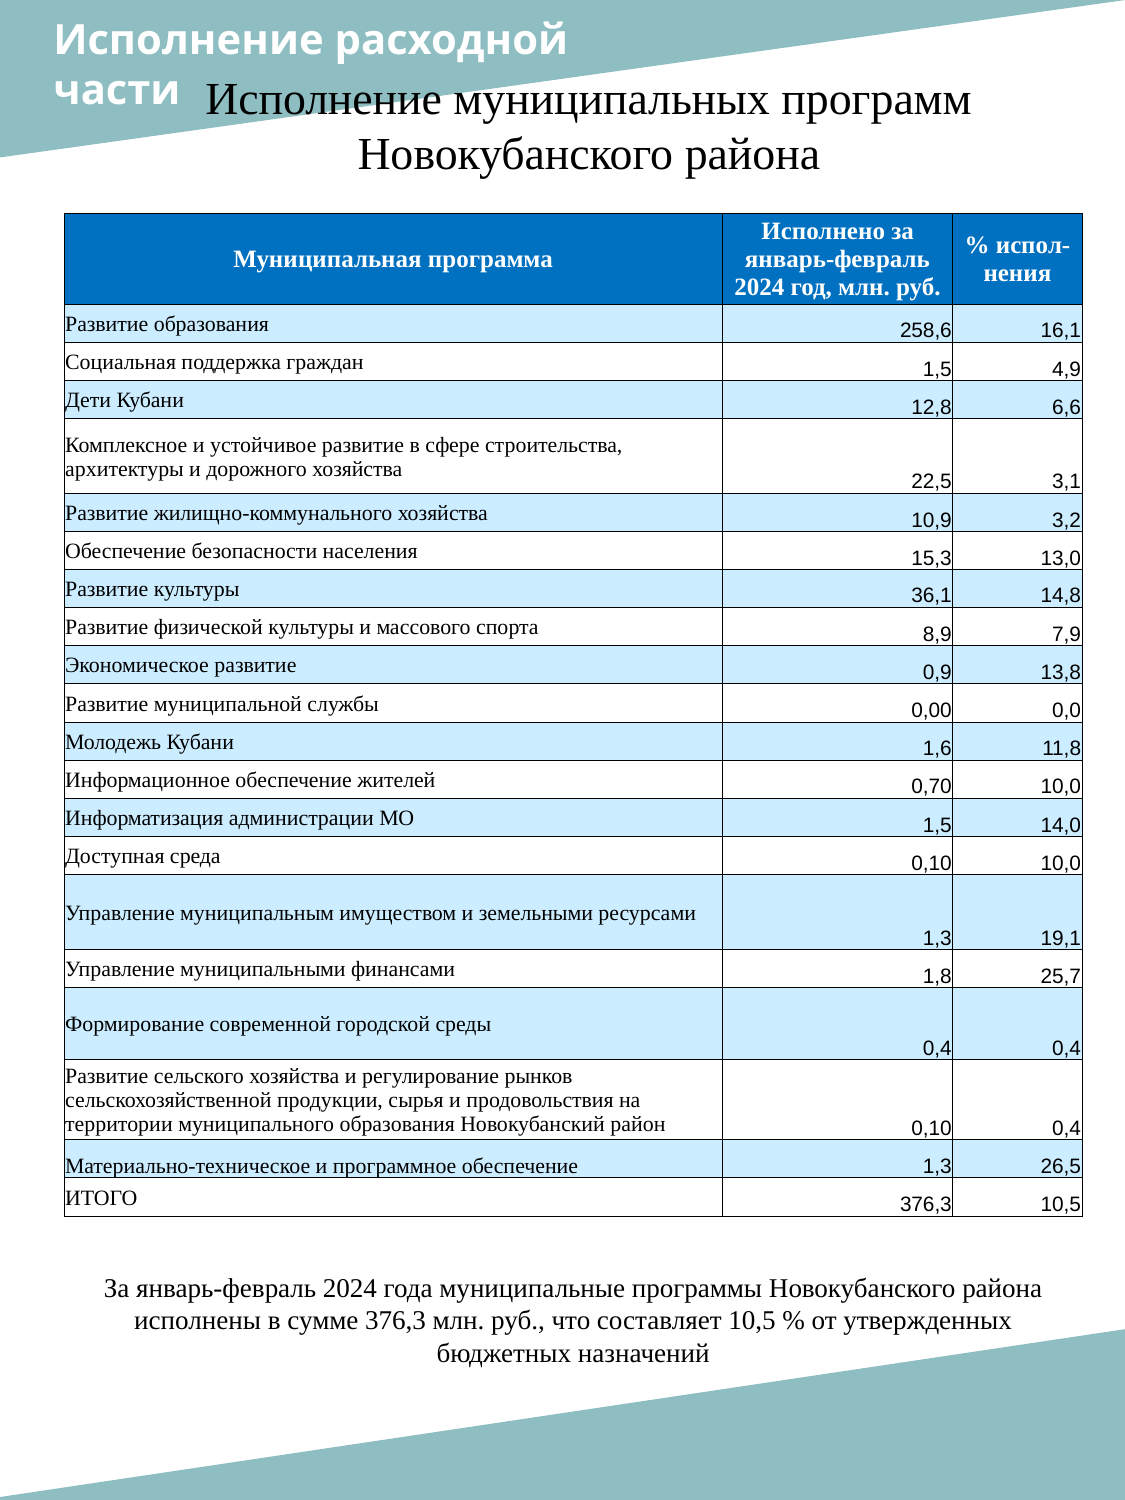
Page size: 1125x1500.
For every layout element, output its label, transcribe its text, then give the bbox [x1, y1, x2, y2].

text_box [0, 1327, 1125, 1500]
table_cell 1,3 [723, 1140, 952, 1177]
table_cell 15,3 [723, 532, 952, 569]
table_cell Управление муниципальным имуществом и земельными ресурсами [65, 875, 722, 949]
table_cell 1,5 [723, 799, 952, 836]
table_cell 8,9 [723, 608, 952, 645]
table_cell ИТОГО [65, 1178, 722, 1216]
table_cell 376,3 [723, 1178, 952, 1216]
table_cell 16,1 [953, 305, 1082, 342]
table_cell 1,8 [723, 950, 952, 987]
table_cell 22,5 [723, 419, 952, 493]
table_cell 3,2 [953, 494, 1082, 531]
table_cell Социальная поддержка граждан [65, 343, 722, 380]
table_cell Молодежь Кубани [65, 723, 722, 760]
text_box Исполнение расходной части [38, 5, 770, 121]
table_cell 0,9 [723, 646, 952, 683]
table_cell Экономическое развитие [65, 646, 722, 683]
table_cell 25,7 [953, 950, 1082, 987]
table_cell Развитие образования [65, 305, 722, 342]
text_box За январь-февраль 2024 года муниципальные программы Новокубанского района исполнены в сумме 376,3 млн. руб., что составляет 10,5 % от утвержденных бюджетных назначений [64, 1262, 1083, 1375]
table_cell 10,5 [953, 1178, 1082, 1216]
table_cell 10,0 [953, 837, 1082, 874]
table_cell 4,9 [953, 343, 1082, 380]
table_cell Управление муниципальными финансами [65, 950, 722, 987]
table_header % испол-нения [953, 214, 1082, 304]
table_cell 13,0 [953, 532, 1082, 569]
table_cell 0,4 [953, 988, 1082, 1059]
table_cell Обеспечение безопасности населения [65, 532, 722, 569]
table_cell 14,8 [953, 570, 1082, 607]
table_cell 0,70 [723, 761, 952, 798]
table_cell Комплексное и устойчивое развитие в сфере строительства, архитектуры и дорожного хозяйства [65, 419, 722, 493]
table_cell 10,9 [723, 494, 952, 531]
table_cell 0,4 [953, 1060, 1082, 1139]
table_cell Развитие муниципальной службы [65, 684, 722, 722]
table_cell Формирование современной городской среды [65, 988, 722, 1059]
table_cell Развитие физической культуры и массового спорта [65, 608, 722, 645]
table_cell 1,6 [723, 723, 952, 760]
table_cell 36,1 [723, 570, 952, 607]
text_box [0, 0, 1125, 160]
table_header Исполнено за январь-февраль 2024 год, млн. руб. [723, 214, 952, 304]
table_cell Развитие культуры [65, 570, 722, 607]
table_cell 0,4 [723, 988, 952, 1059]
table_cell Информатизация администрации МО [65, 799, 722, 836]
table_cell 0,10 [723, 837, 952, 874]
table_cell 11,8 [953, 723, 1082, 760]
table_cell Дети Кубани [65, 381, 722, 418]
table_cell 0,0 [953, 684, 1082, 722]
table_cell 13,8 [953, 646, 1082, 683]
table_cell 3,1 [953, 419, 1082, 493]
table_cell 14,0 [953, 799, 1082, 836]
table_cell 1,5 [723, 343, 952, 380]
table_cell Доступная среда [65, 837, 722, 874]
table_header Муниципальная программа [65, 214, 722, 304]
table_cell Развитие сельского хозяйства и регулирование рынков сельскохозяйственной продукции, сырья и продовольствия на территории муниципального образования Новокубанский район [65, 1060, 722, 1139]
table_cell 0,10 [723, 1060, 952, 1139]
table_cell 0,00 [723, 684, 952, 722]
table_cell 19,1 [953, 875, 1082, 949]
table_cell 12,8 [723, 381, 952, 418]
table_cell 1,3 [723, 875, 952, 949]
table_cell Информационное обеспечение жителей [65, 761, 722, 798]
table_cell 7,9 [953, 608, 1082, 645]
table_cell 26,5 [953, 1140, 1082, 1177]
table_cell Развитие жилищно-коммунального хозяйства [65, 494, 722, 531]
text_box Исполнение муниципальных программ Новокубанского района [95, 61, 1083, 186]
table_cell Материально-техническое и программное обеспечение [65, 1140, 722, 1177]
table_cell 258,6 [723, 305, 952, 342]
table_cell 10,0 [953, 761, 1082, 798]
table_cell 6,6 [953, 381, 1082, 418]
